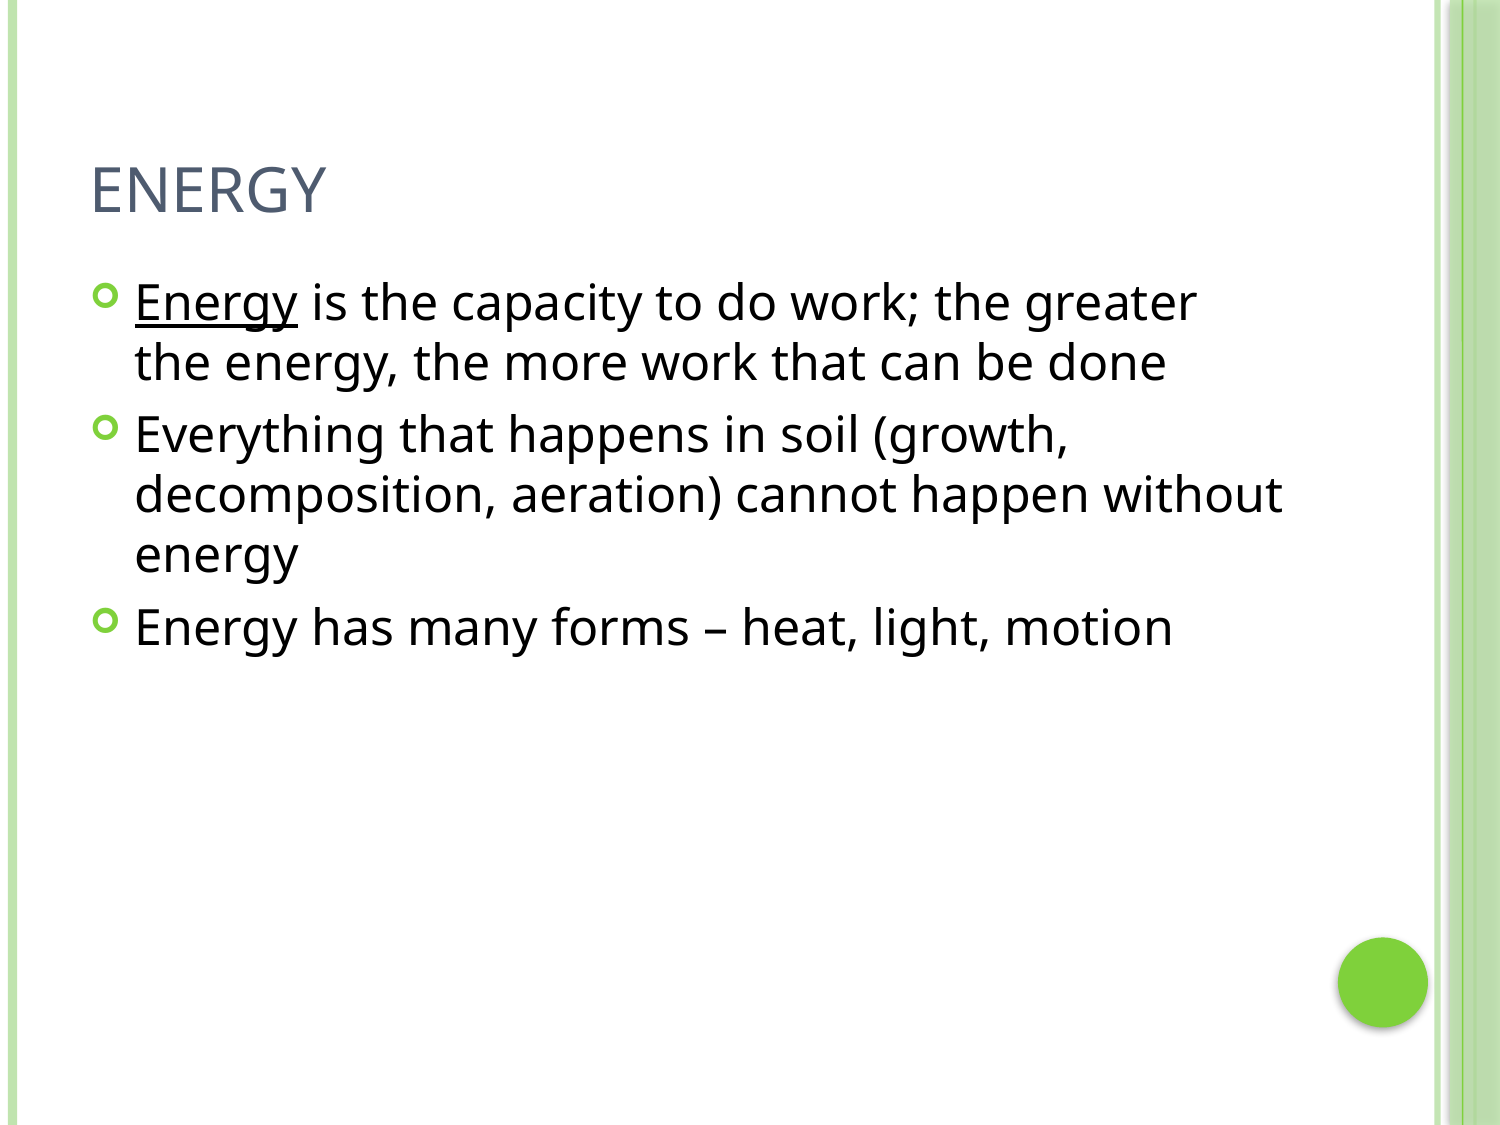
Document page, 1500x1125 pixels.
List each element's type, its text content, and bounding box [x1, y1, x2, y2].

title Energy [75, 45, 1300, 233]
list Energy is the capacity to do work; the greater the energy, the more work that can be done Everything that happens in soil (growth, decomposition, aeration) cannot happen without energy Energy has many forms – heat, light, motion [75, 262, 1300, 1062]
